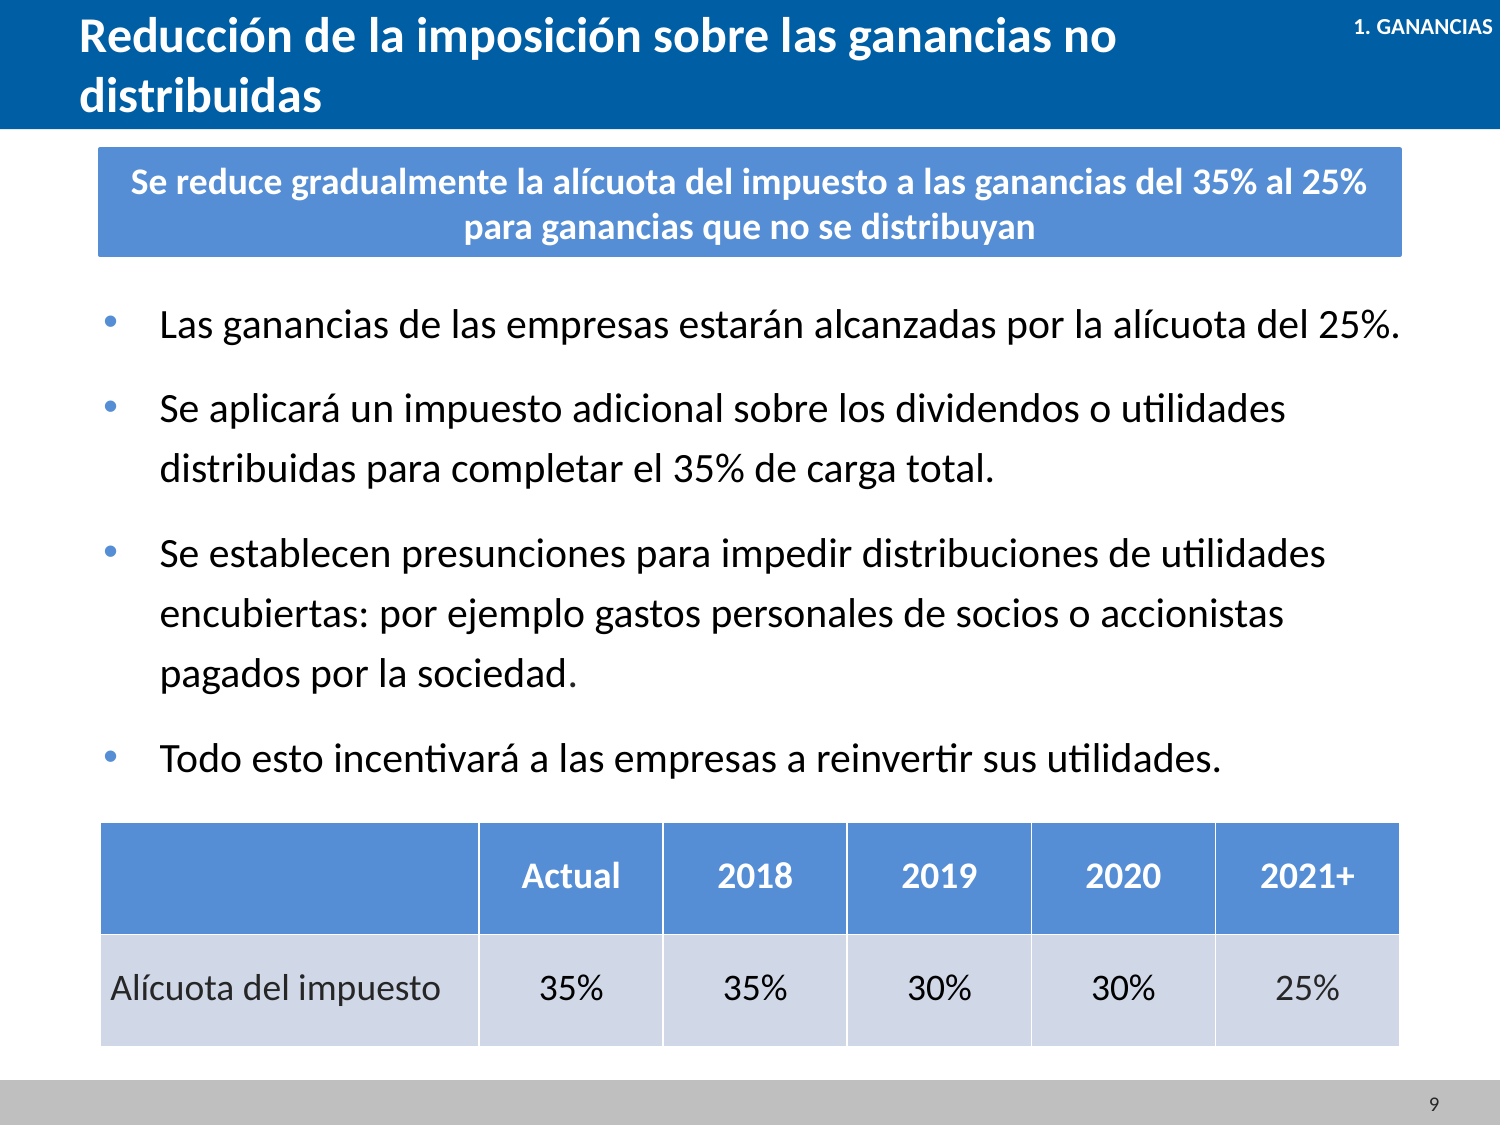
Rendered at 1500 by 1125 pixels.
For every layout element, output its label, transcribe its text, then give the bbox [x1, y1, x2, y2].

table_header 2019 [848, 823, 1031, 934]
table_cell 25% [1216, 935, 1399, 1046]
table_header 2018 [664, 823, 846, 934]
text_box 1. GANANCIAS [1328, 4, 1500, 47]
text_box Las ganancias de las empresas estarán alcanzadas por la alícuota del 25%. Se aplicará un impuesto adicional sobre los dividendos o utilidades distribuidas para completar el 35% de carga total. Se establecen presunciones para impedir distribuciones de utilidades encubiertas: por ejemplo gastos personales de socios o accionistas pagados por la sociedad. Todo esto incentivará a las empresas a reinvertir sus utilidades. [88, 278, 1436, 789]
table_header [101, 823, 478, 934]
table_cell 30% [1032, 935, 1215, 1046]
table_cell 35% [480, 935, 662, 1046]
table_header 2020 [1032, 823, 1215, 934]
text_box Se reduce gradualmente la alícuota del impuesto a las ganancias del 35% al 25% para ganancias que no se distribuyan [98, 147, 1402, 257]
slide_number 9 [1104, 1073, 1455, 1125]
table_cell Alícuota del impuesto [101, 935, 478, 1046]
table_cell 30% [848, 935, 1031, 1046]
table_header Actual [480, 823, 662, 934]
table_header 2021+ [1216, 823, 1399, 934]
table_cell 35% [664, 935, 846, 1046]
text_box Reducción de la imposición sobre las ganancias no distribuidas [64, 0, 1364, 131]
